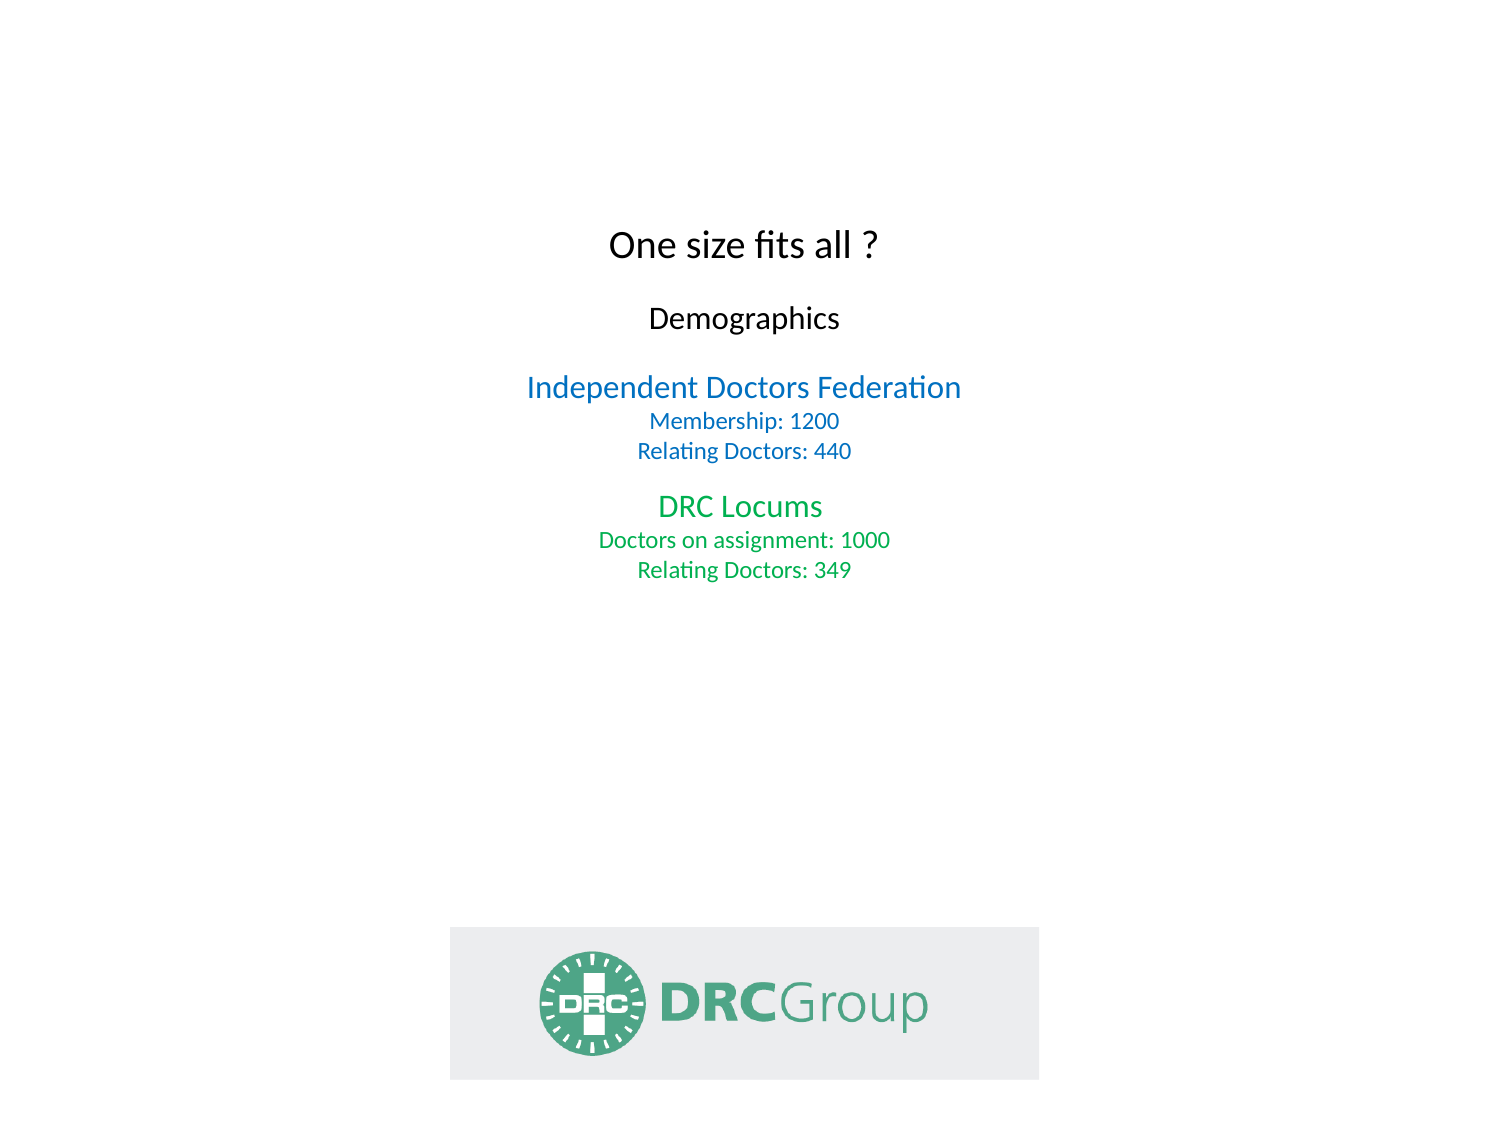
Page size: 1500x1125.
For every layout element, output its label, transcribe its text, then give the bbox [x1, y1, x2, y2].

title One size fits all ? Demographics Independent Doctors Federation Membership: 1200 Relating Doctors: 440 DRC Locums Doctors on assignment: 1000 Relating Doctors: 349 [82, 162, 1407, 591]
picture [449, 924, 1040, 1080]
